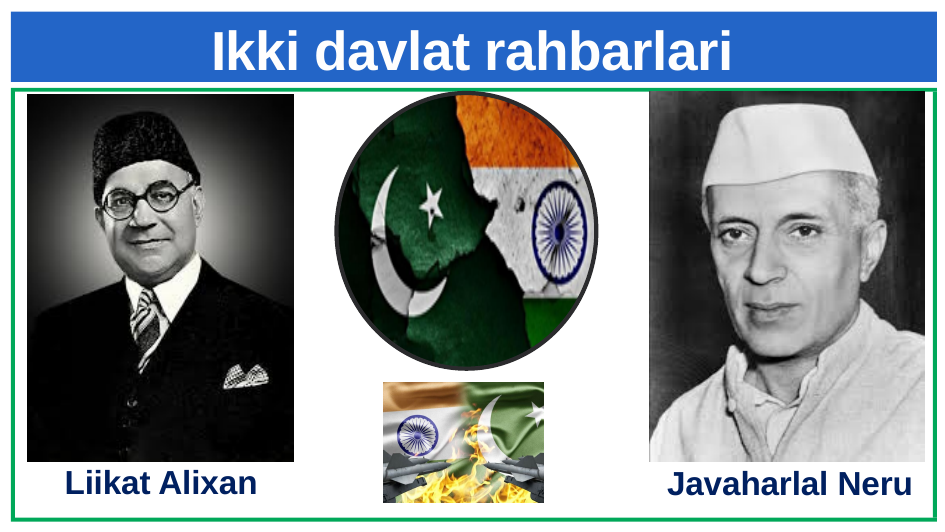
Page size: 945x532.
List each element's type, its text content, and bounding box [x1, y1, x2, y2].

list Liikat Alixan [11, 461, 311, 502]
text_box [334, 90, 599, 371]
title Ikki davlat rahbarlari [70, 21, 874, 85]
picture [649, 91, 925, 463]
picture [27, 94, 294, 463]
picture [383, 382, 544, 503]
list Javaharlal Neru [655, 469, 925, 503]
